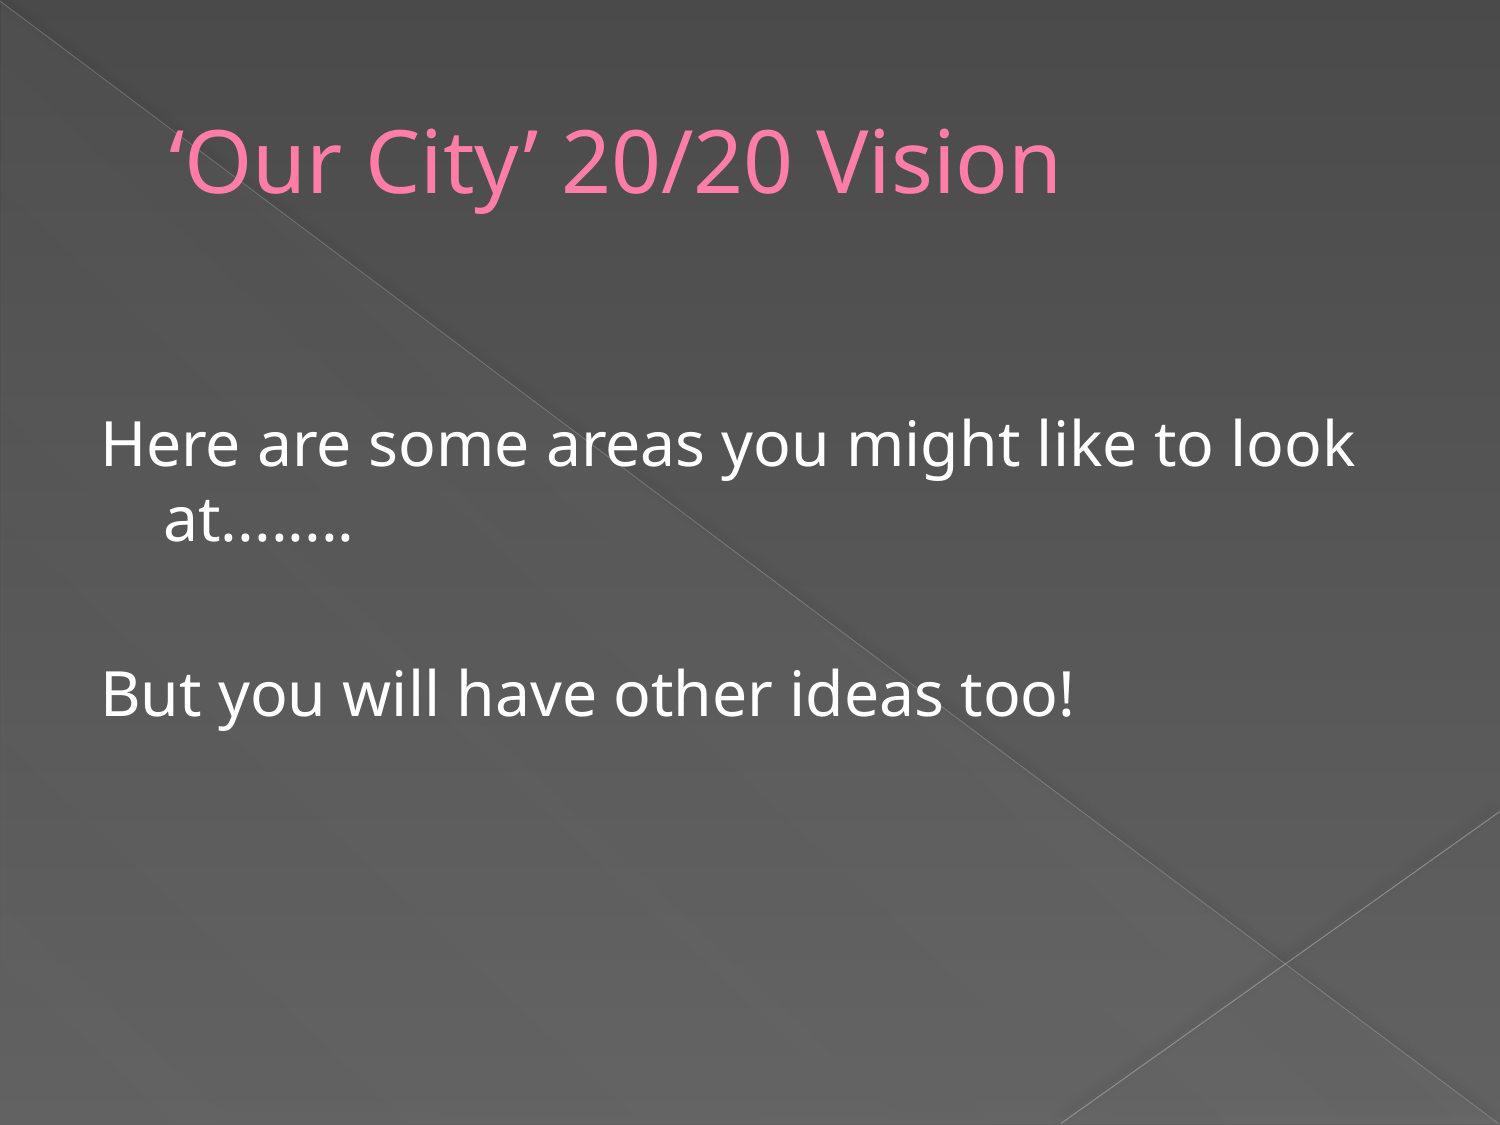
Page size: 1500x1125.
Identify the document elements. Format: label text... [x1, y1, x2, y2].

list Here are some areas you might like to look at........ But you will have other ideas too! [75, 308, 1425, 1059]
title ‘Our City’ 20/20 Vision [75, 43, 1425, 274]
